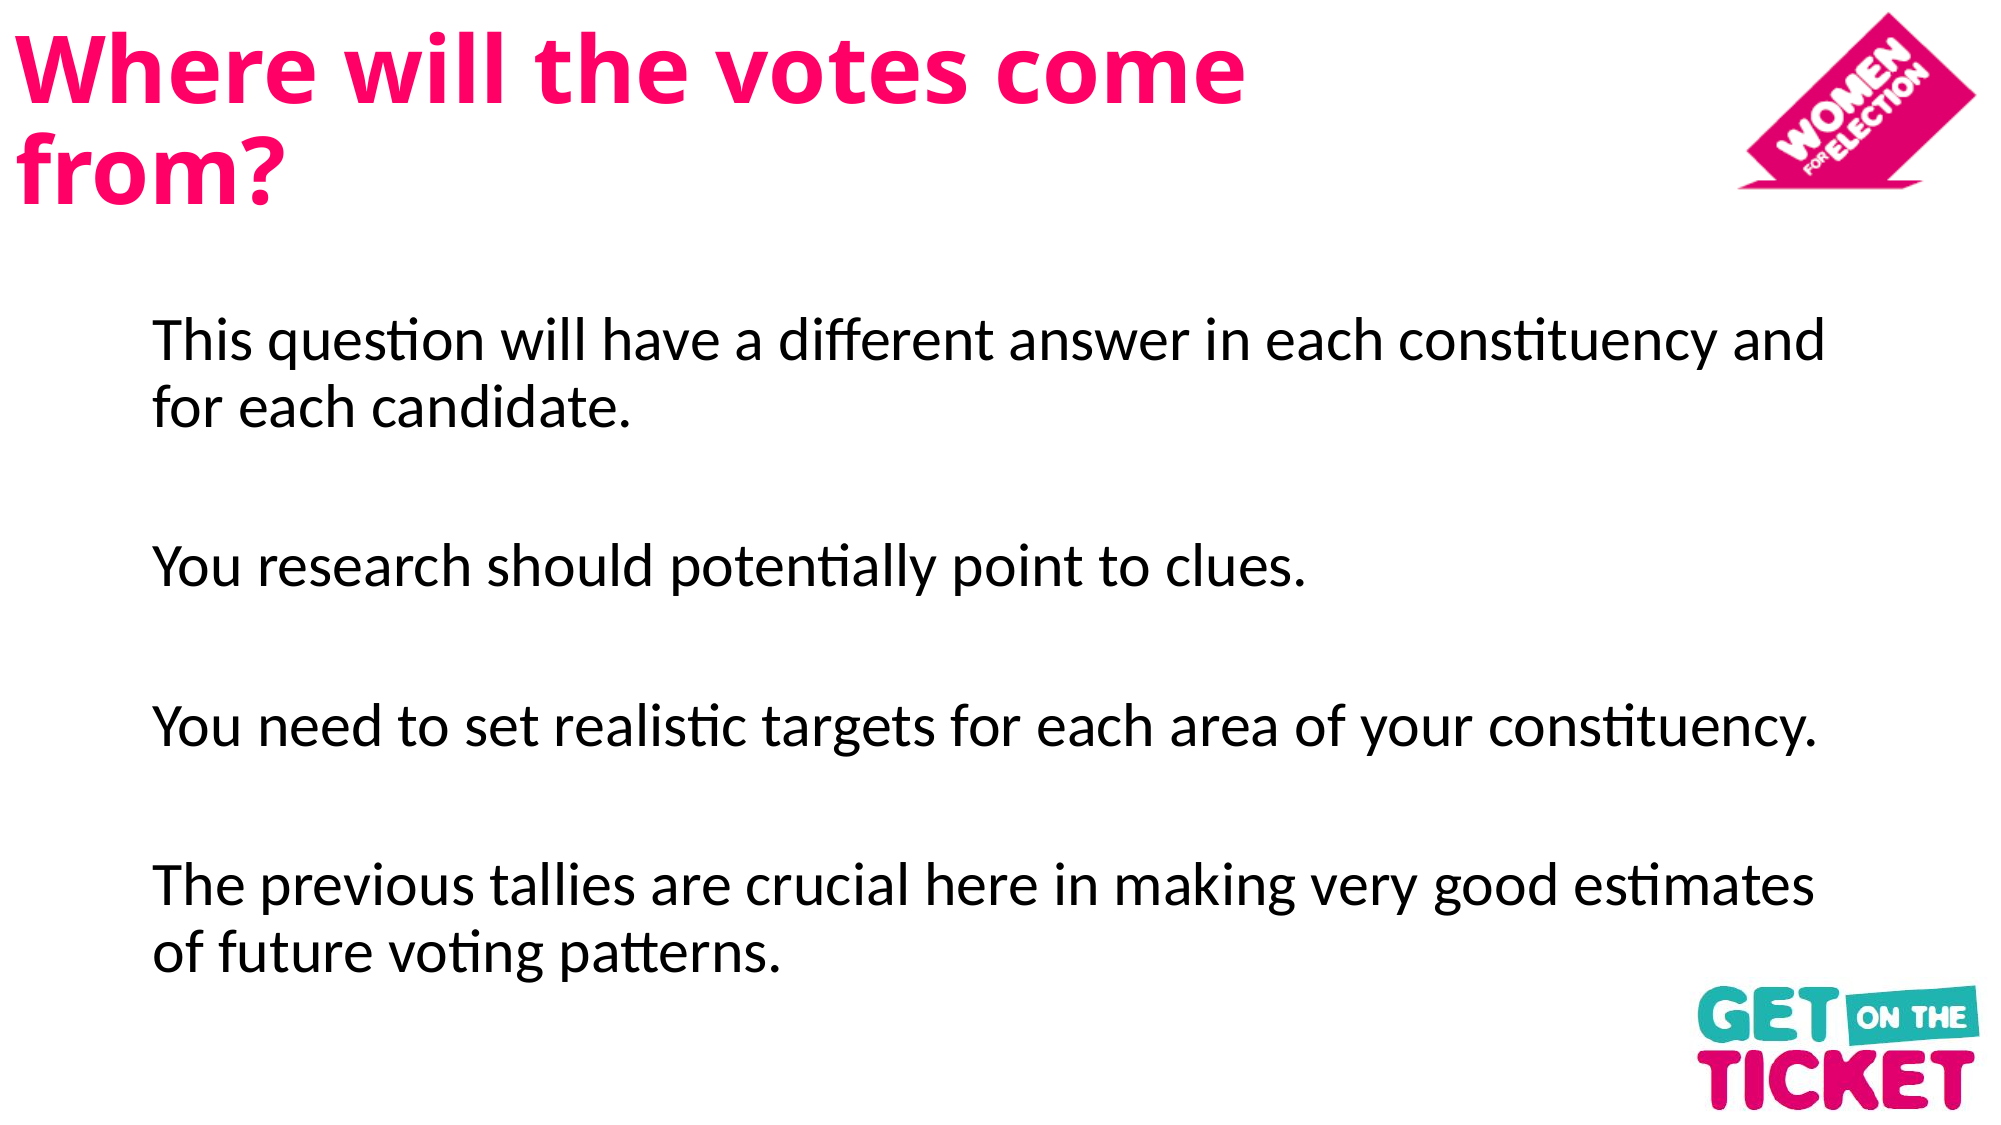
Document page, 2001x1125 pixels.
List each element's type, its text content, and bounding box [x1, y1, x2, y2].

picture [1716, 2, 2000, 200]
title Where will the votes come from? [0, 1, 1349, 247]
list This question will have a different answer in each constituency and for each candidate. You research should potentially point to clues. You need to set realistic targets for each area of your constituency. The previous tallies are crucial here in making very good estimates of future voting patterns. [137, 299, 1863, 1014]
picture [1675, 977, 2000, 1125]
